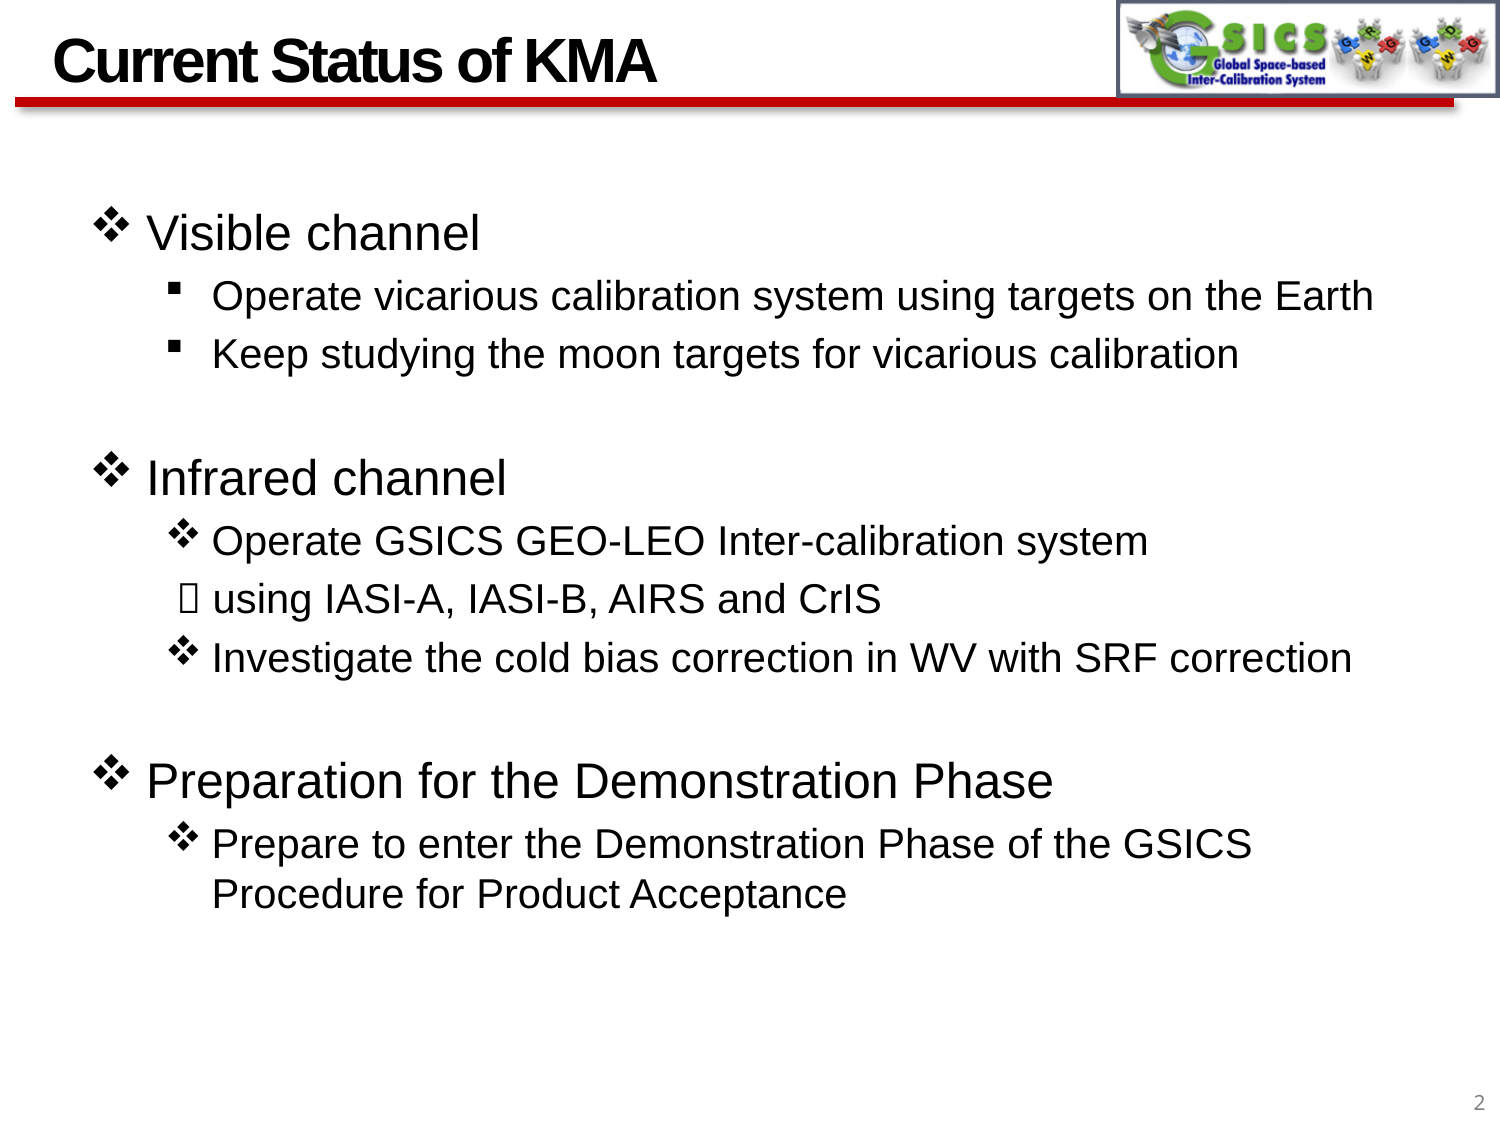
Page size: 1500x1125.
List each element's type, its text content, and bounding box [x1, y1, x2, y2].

title Current Status of KMA [37, 12, 1332, 104]
picture [1116, 0, 1500, 98]
text_box Visible channel Operate vicarious calibration system using targets on the Earth Keep studying the moon targets for vicarious calibration Infrared channel Operate GSICS GEO-LEO Inter-calibration system  using IASI-A, IASI-B, AIRS and CrIS Investigate the cold bias correction in WV with SRF correction Preparation for the Demonstration Phase Prepare to enter the Demonstration Phase of the GSICS Procedure for Product Acceptance [74, 192, 1425, 1005]
